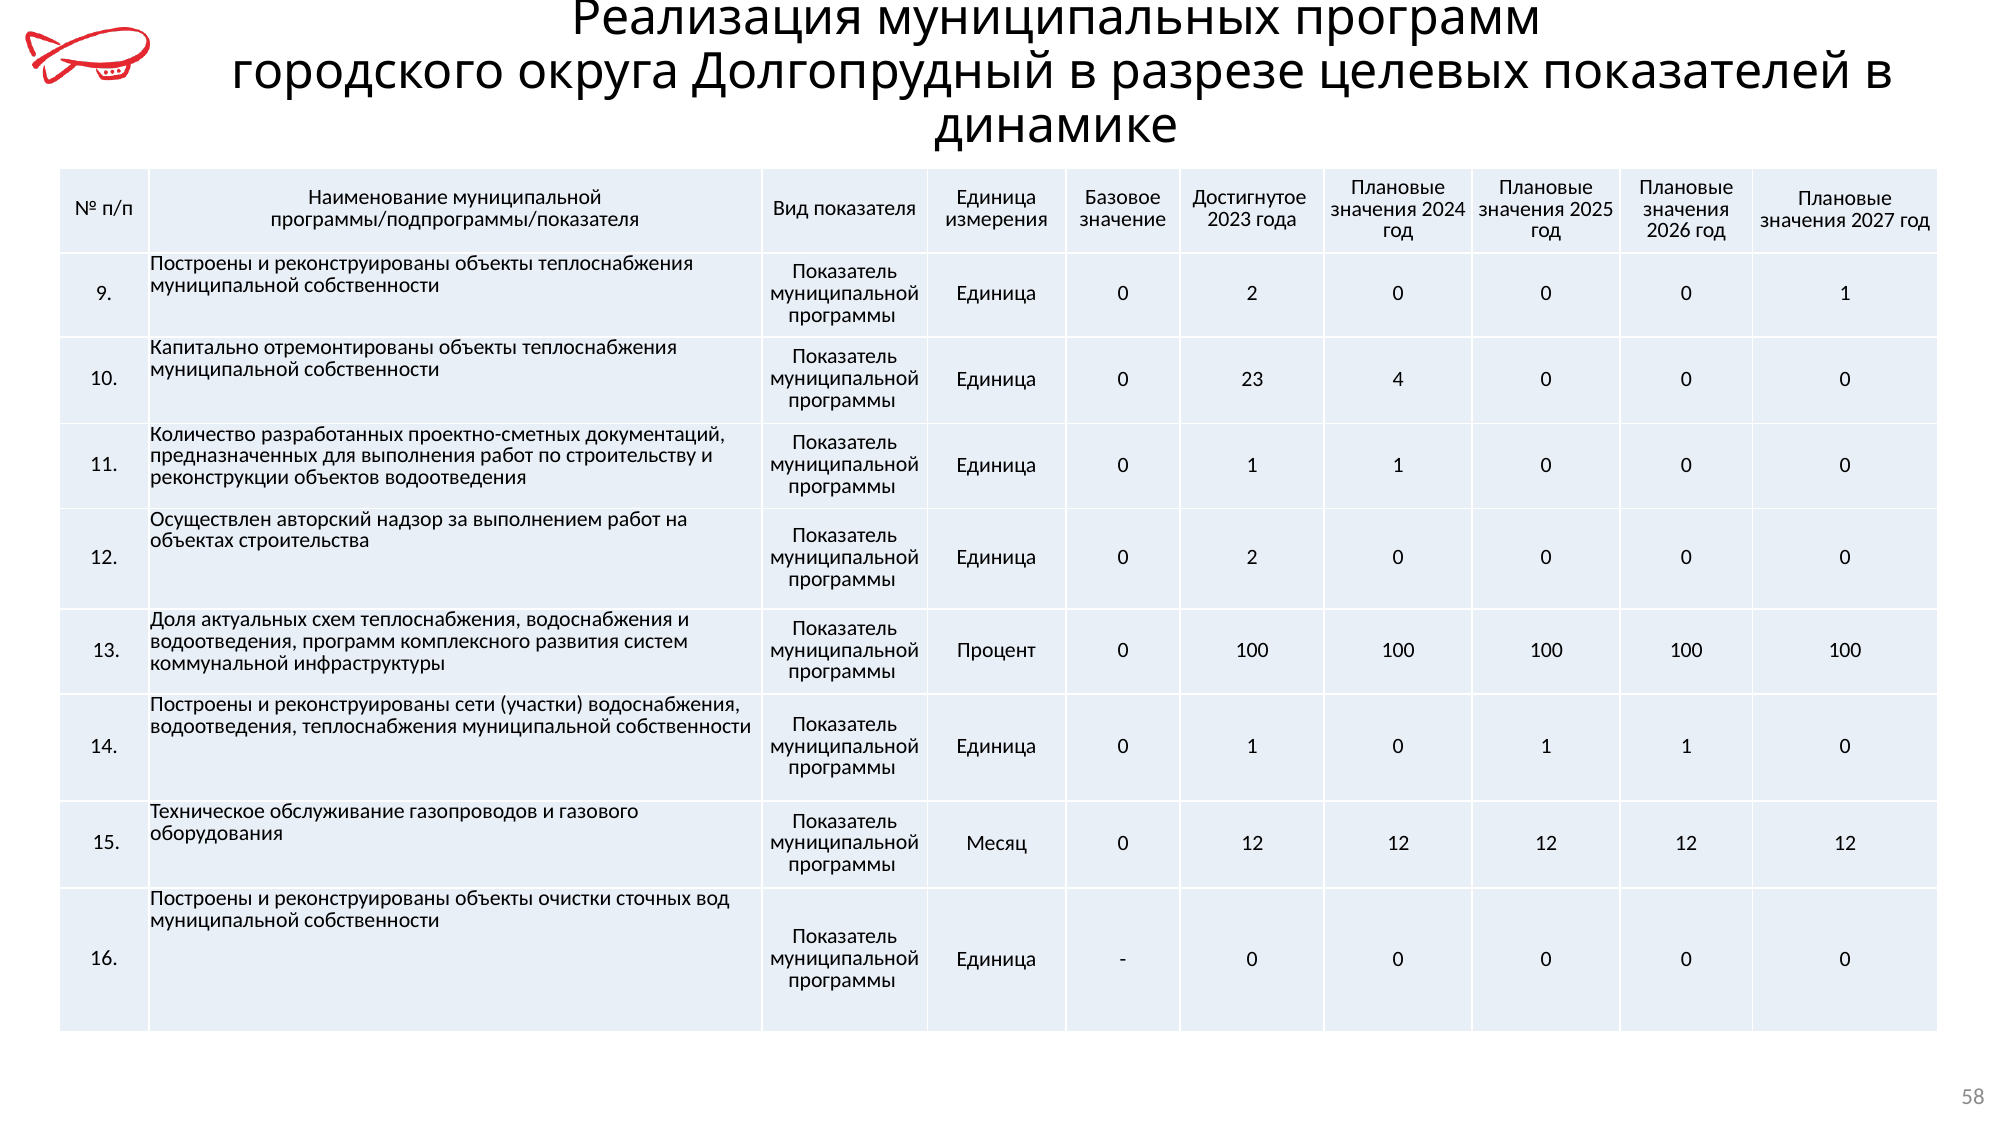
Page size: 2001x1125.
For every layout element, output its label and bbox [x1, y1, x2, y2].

table_cell [1473, 509, 1619, 608]
table_cell [928, 695, 1065, 800]
table_cell [1325, 695, 1471, 800]
table_cell [763, 254, 927, 336]
table_cell [1753, 424, 1937, 508]
table_cell [928, 889, 1065, 1031]
table_cell [1181, 610, 1323, 693]
slide_number [1550, 1065, 2000, 1125]
table_cell [60, 695, 148, 800]
table_cell [928, 424, 1065, 508]
table_header [1181, 169, 1323, 252]
title [138, 27, 1975, 117]
table_cell [928, 802, 1065, 887]
table_cell [763, 889, 927, 1031]
table_cell [60, 802, 148, 887]
table_cell [150, 509, 761, 608]
table_cell [763, 802, 927, 887]
table_cell [1181, 338, 1323, 423]
table_cell [1753, 338, 1937, 423]
table_cell [1753, 695, 1937, 800]
table_header [60, 169, 148, 252]
table_cell [1325, 254, 1471, 336]
table_cell [1473, 802, 1619, 887]
table_cell [1181, 889, 1323, 1031]
table_cell [1181, 424, 1323, 508]
table_cell [1753, 802, 1937, 887]
table_cell [1325, 802, 1471, 887]
table_cell [1325, 338, 1471, 423]
table_cell [1473, 424, 1619, 508]
table_cell [928, 338, 1065, 423]
table_cell [763, 338, 927, 423]
table_cell [763, 610, 927, 693]
table_cell [1067, 610, 1179, 693]
table_cell [1473, 695, 1619, 800]
table_cell [150, 338, 761, 423]
table_cell [1067, 254, 1179, 336]
table_cell [150, 254, 761, 336]
table_cell [150, 610, 761, 693]
table_cell [1067, 802, 1179, 887]
table_header [1325, 169, 1471, 252]
table_cell [1325, 424, 1471, 508]
table_header [1067, 169, 1179, 252]
table_cell [1753, 509, 1937, 608]
table_cell [1621, 424, 1752, 508]
table_cell [1325, 889, 1471, 1031]
table_cell [1473, 338, 1619, 423]
table_cell [1067, 889, 1179, 1031]
table_cell [1621, 802, 1752, 887]
table_cell [1621, 610, 1752, 693]
table_cell [1753, 889, 1937, 1031]
table_cell [1325, 509, 1471, 608]
table_cell [1473, 254, 1619, 336]
table_cell [763, 424, 927, 508]
table_cell [763, 509, 927, 608]
table_cell [928, 509, 1065, 608]
table_cell [1621, 338, 1752, 423]
table_cell [1067, 424, 1179, 508]
table_cell [928, 254, 1065, 336]
table_header [150, 169, 761, 252]
table_cell [1067, 338, 1179, 423]
table_cell [763, 695, 927, 800]
table_cell [60, 509, 148, 608]
table_cell [60, 254, 148, 336]
picture [24, 27, 151, 85]
table_header [1753, 169, 1937, 252]
table_cell [150, 695, 761, 800]
table_cell [928, 610, 1065, 693]
table_header [1621, 169, 1752, 252]
table_cell [1621, 889, 1752, 1031]
table_header [763, 169, 927, 252]
table_header [928, 169, 1065, 252]
table_cell [1181, 509, 1323, 608]
table_cell [1753, 610, 1937, 693]
table_cell [1473, 610, 1619, 693]
table_cell [150, 424, 761, 508]
table_cell [60, 424, 148, 508]
table_cell [1181, 802, 1323, 887]
table_cell [150, 802, 761, 887]
table_cell [1621, 509, 1752, 608]
table_cell [150, 889, 761, 1031]
table_cell [1325, 610, 1471, 693]
table_cell [1753, 254, 1937, 336]
table_cell [1181, 695, 1323, 800]
table_cell [1621, 254, 1752, 336]
table_cell [1181, 254, 1323, 336]
table_cell [60, 610, 148, 693]
table_cell [60, 889, 148, 1031]
table_cell [60, 338, 148, 423]
table_cell [1067, 509, 1179, 608]
table_header [1473, 169, 1619, 252]
table_cell [1621, 695, 1752, 800]
table_cell [1473, 889, 1619, 1031]
table_cell [1067, 695, 1179, 800]
